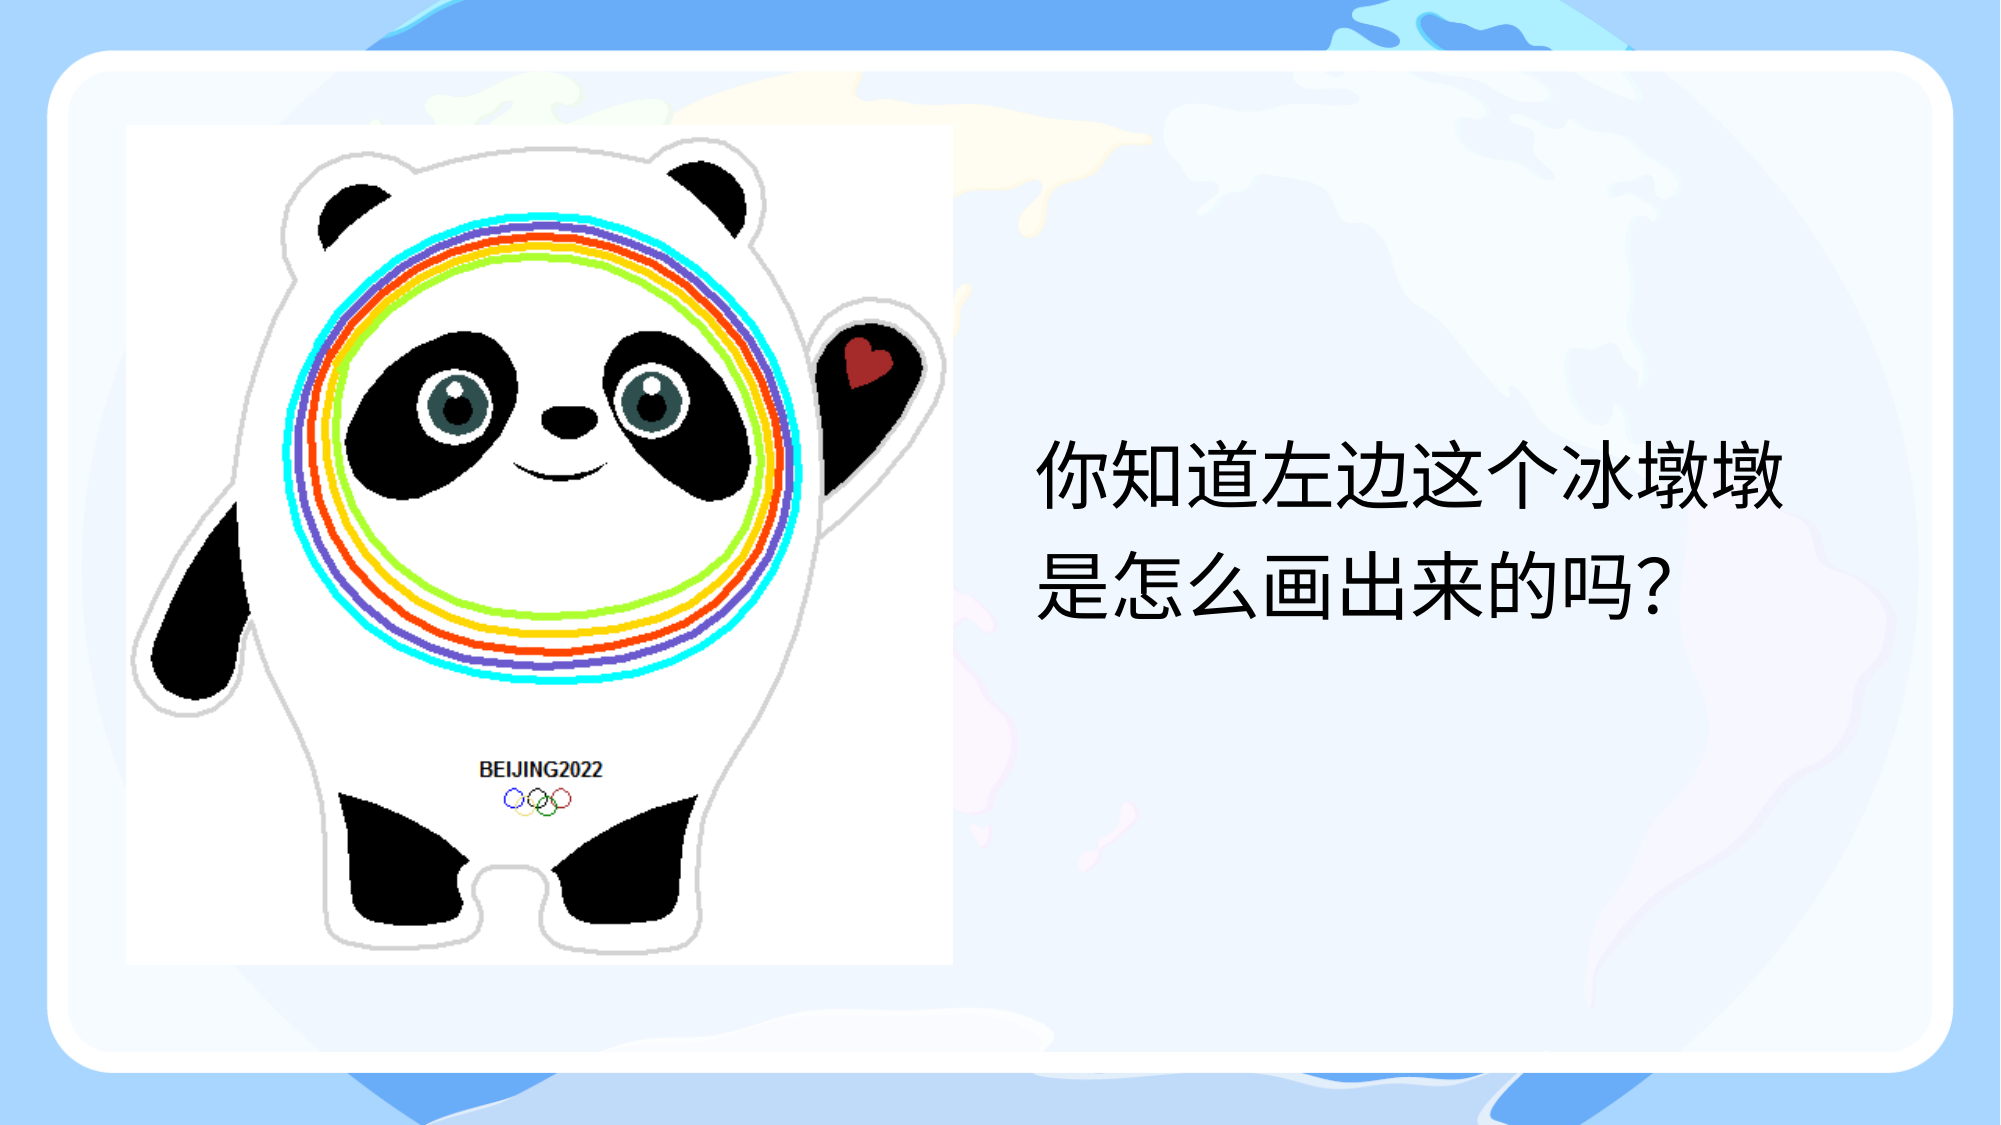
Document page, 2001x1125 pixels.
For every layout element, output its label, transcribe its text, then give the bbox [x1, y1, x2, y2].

picture [0, 0, 2001, 1125]
text_box 你知道左边这个冰墩墩是怎么画出来的吗？ [1020, 401, 1838, 655]
